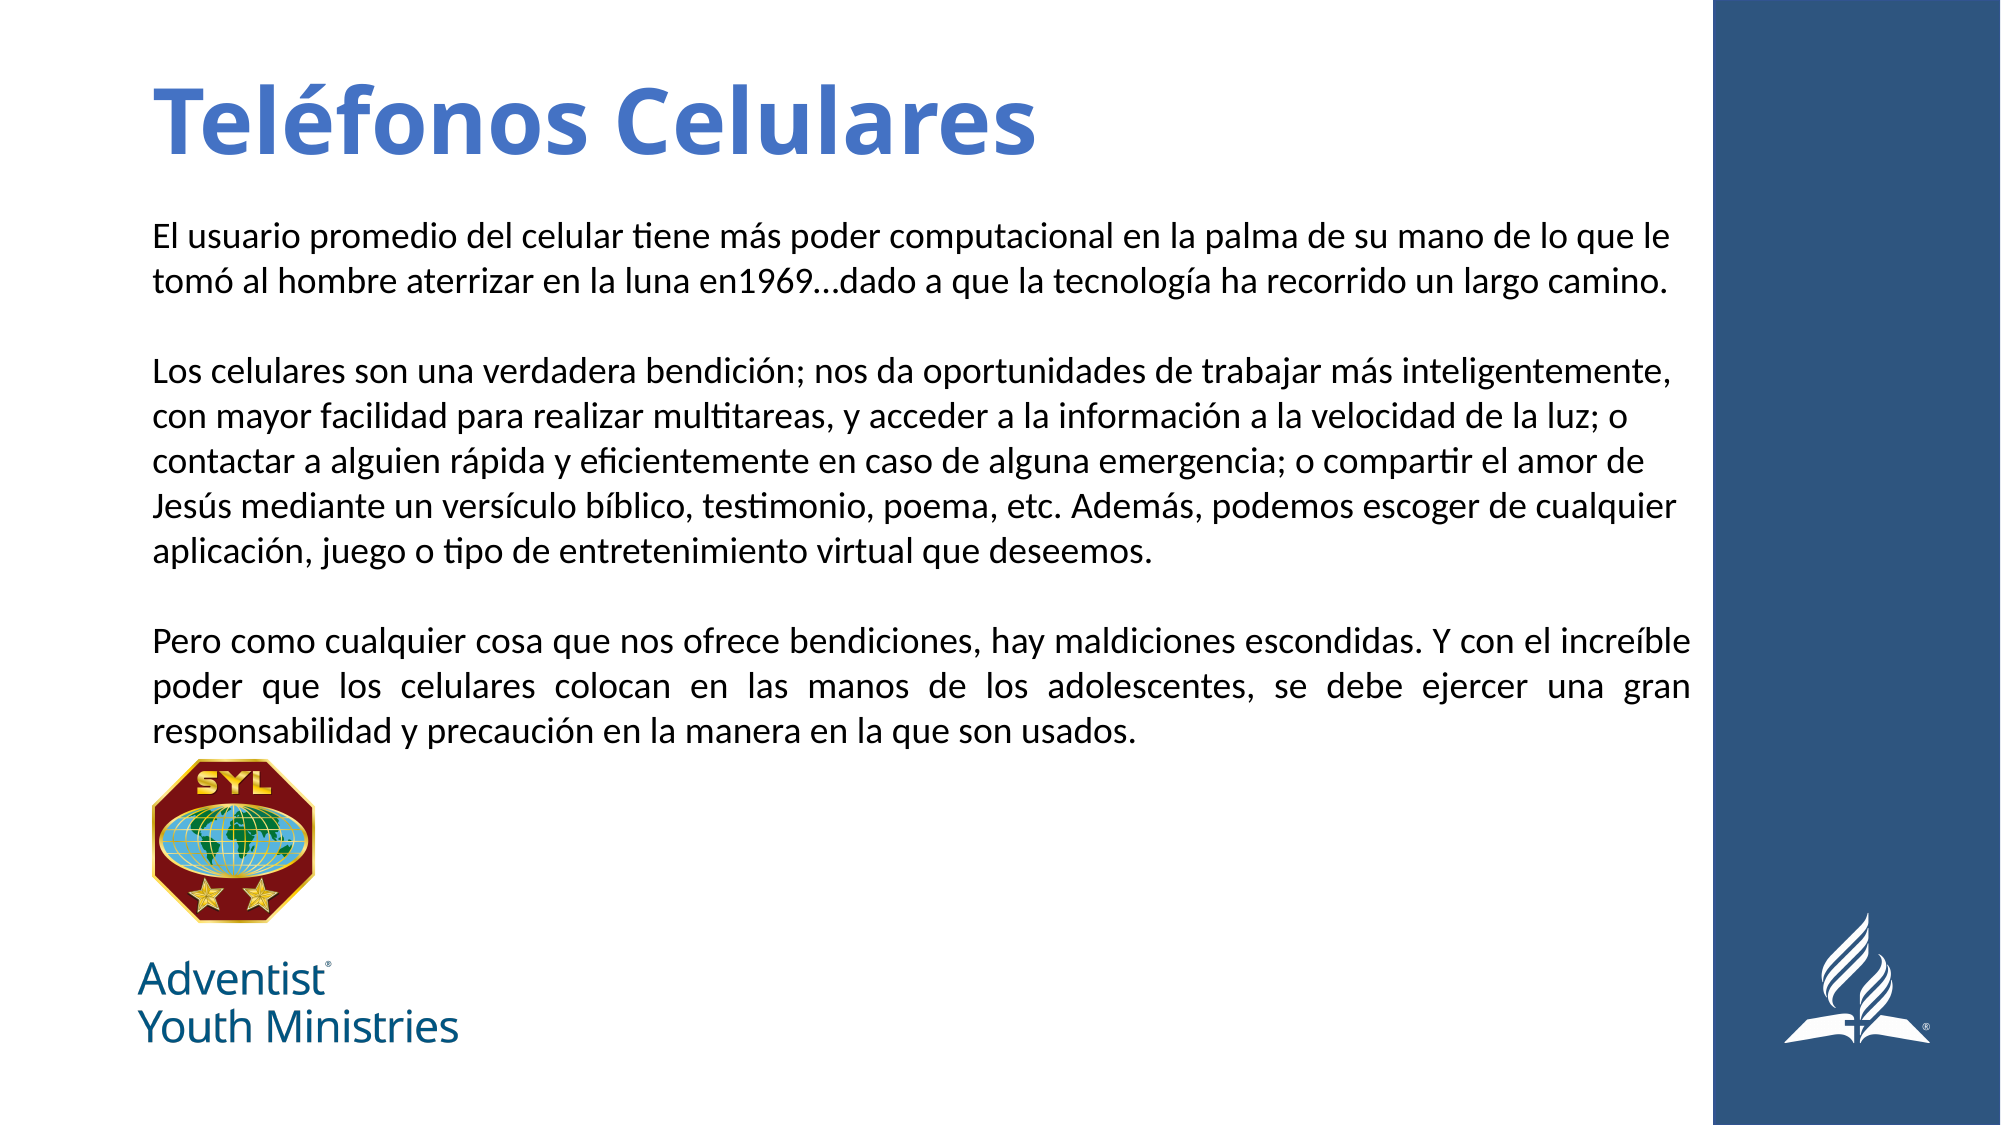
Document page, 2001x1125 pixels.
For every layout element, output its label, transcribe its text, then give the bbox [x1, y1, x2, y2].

text_box El usuario promedio del celular tiene más poder computacional en la palma de su mano de lo que le tomó al hombre aterrizar en la luna en1969…dado a que la tecnología ha recorrido un largo camino. Los celulares son una verdadera bendición; nos da oportunidades de trabajar más inteligentemente, con mayor facilidad para realizar multitareas, y acceder a la información a la velocidad de la luz; o contactar a alguien rápida y eficientemente en caso de alguna emergencia; o compartir el amor de Jesús mediante un versículo bíblico, testimonio, poema, etc. Además, podemos escoger de cualquier aplicación, juego o tipo de entretenimiento virtual que deseemos. Pero como cualquier cosa que nos ofrece bendiciones, hay maldiciones escondidas. Y con el increíble poder que los celulares colocan en las manos de los adolescentes, se debe ejercer una gran responsabilidad y precaución en la manera en la que son usados. [137, 203, 1708, 759]
picture [109, 730, 489, 1064]
picture [1771, 892, 1943, 1064]
title Teléfonos Celulares [137, 16, 1639, 203]
